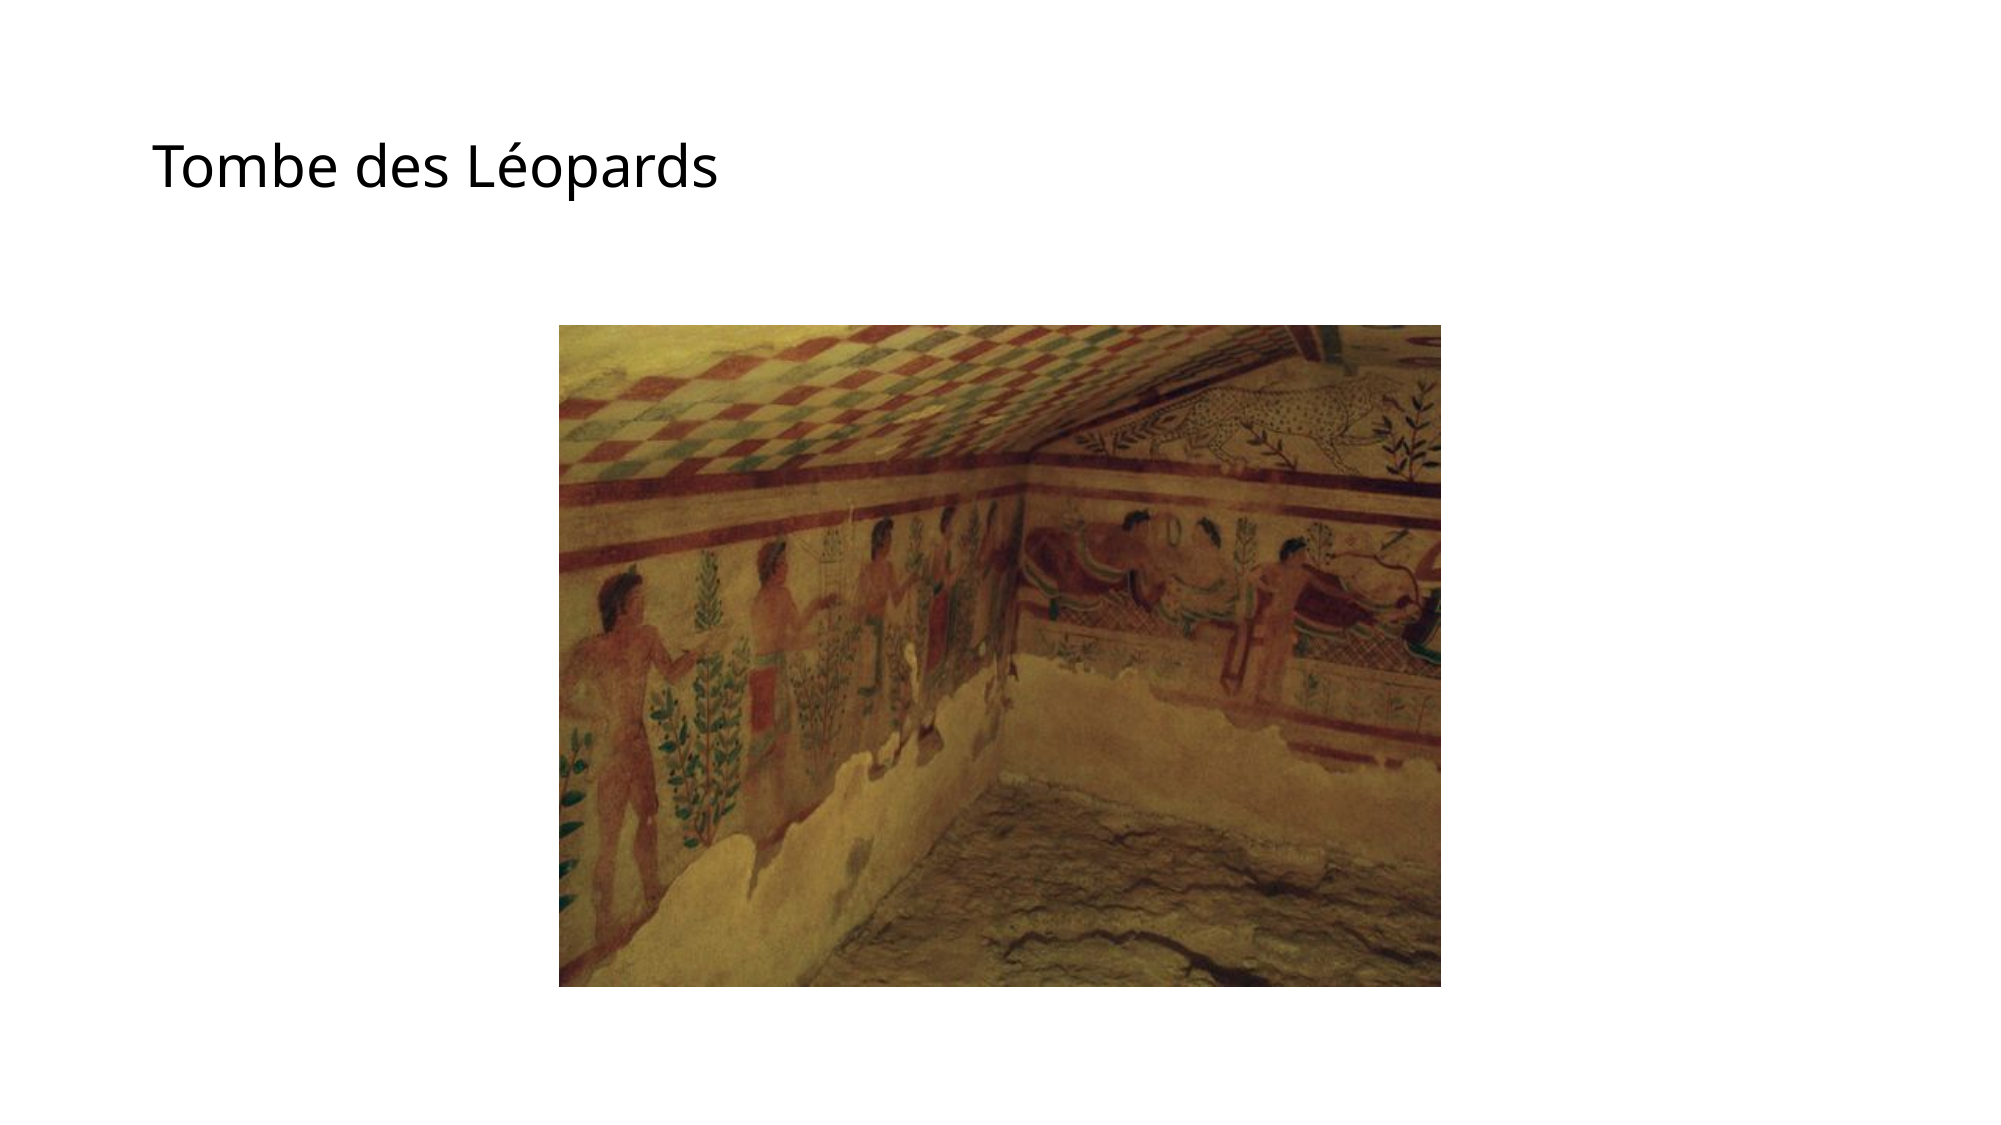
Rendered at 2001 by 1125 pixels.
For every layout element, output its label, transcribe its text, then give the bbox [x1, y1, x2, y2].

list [559, 325, 1441, 987]
title Tombe des Léopards [137, 59, 1863, 278]
